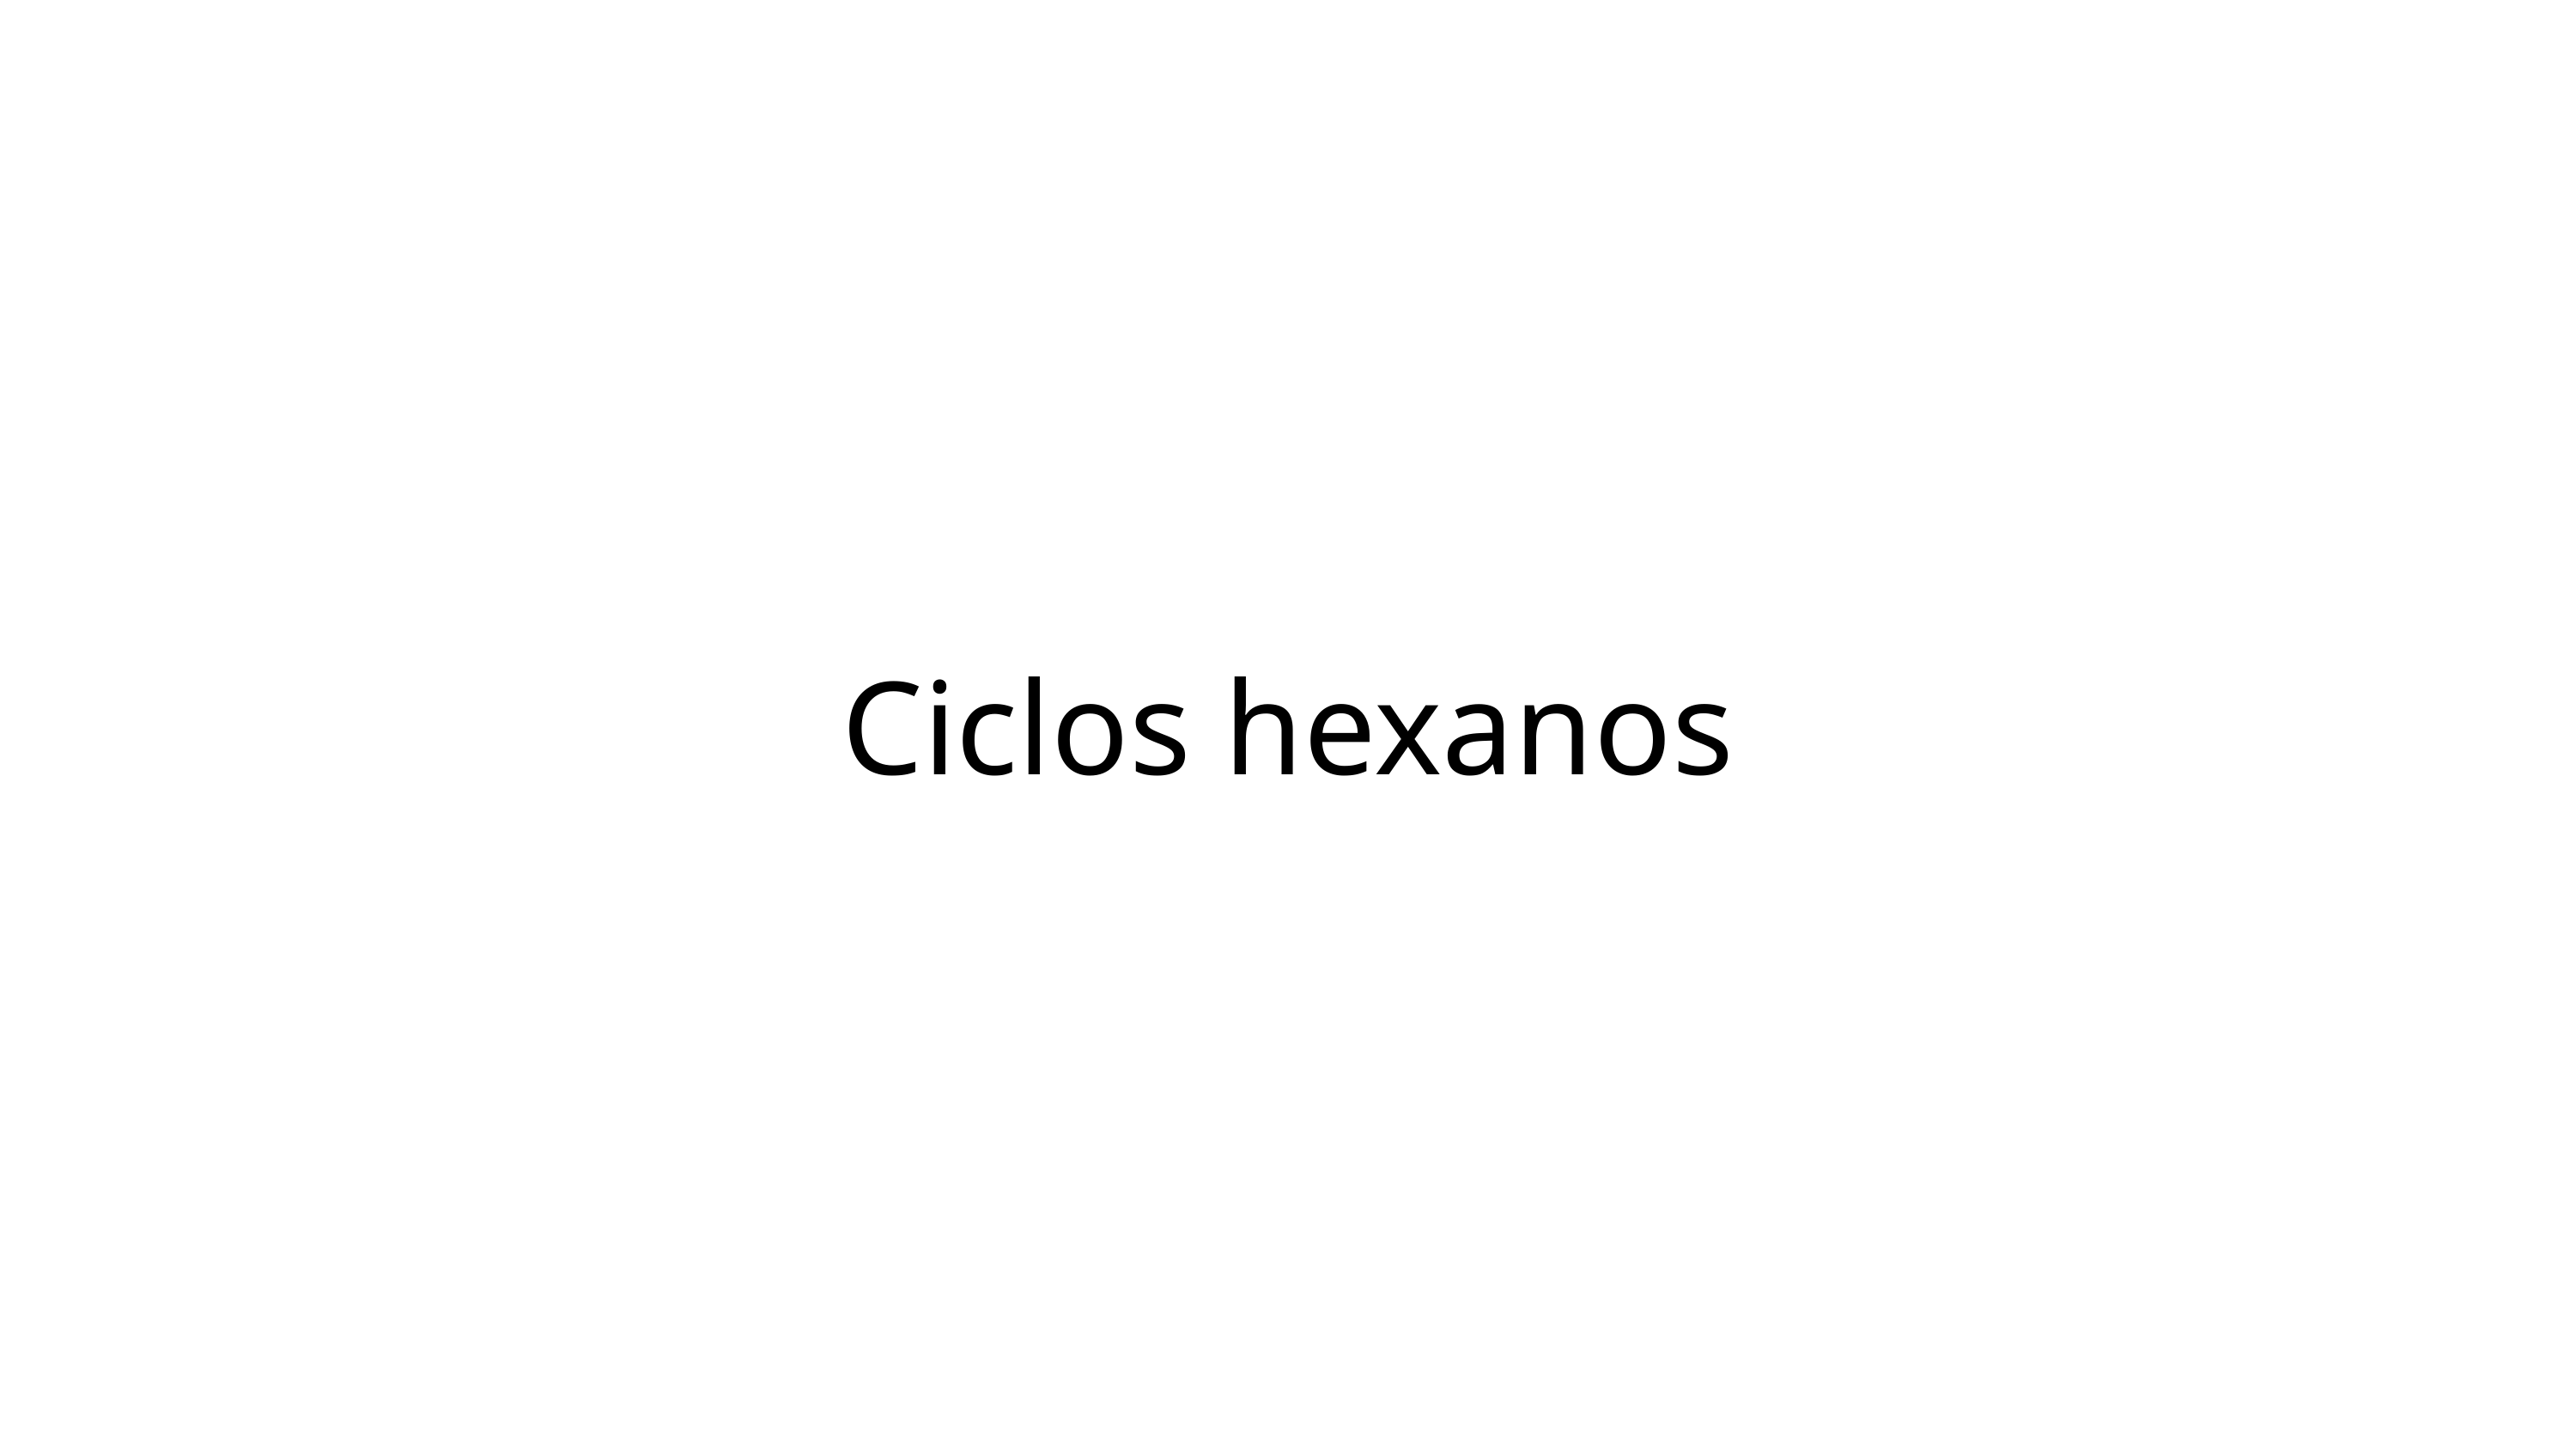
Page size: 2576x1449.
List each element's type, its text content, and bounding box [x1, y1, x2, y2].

text_box Ciclos hexanos [829, 640, 1747, 807]
